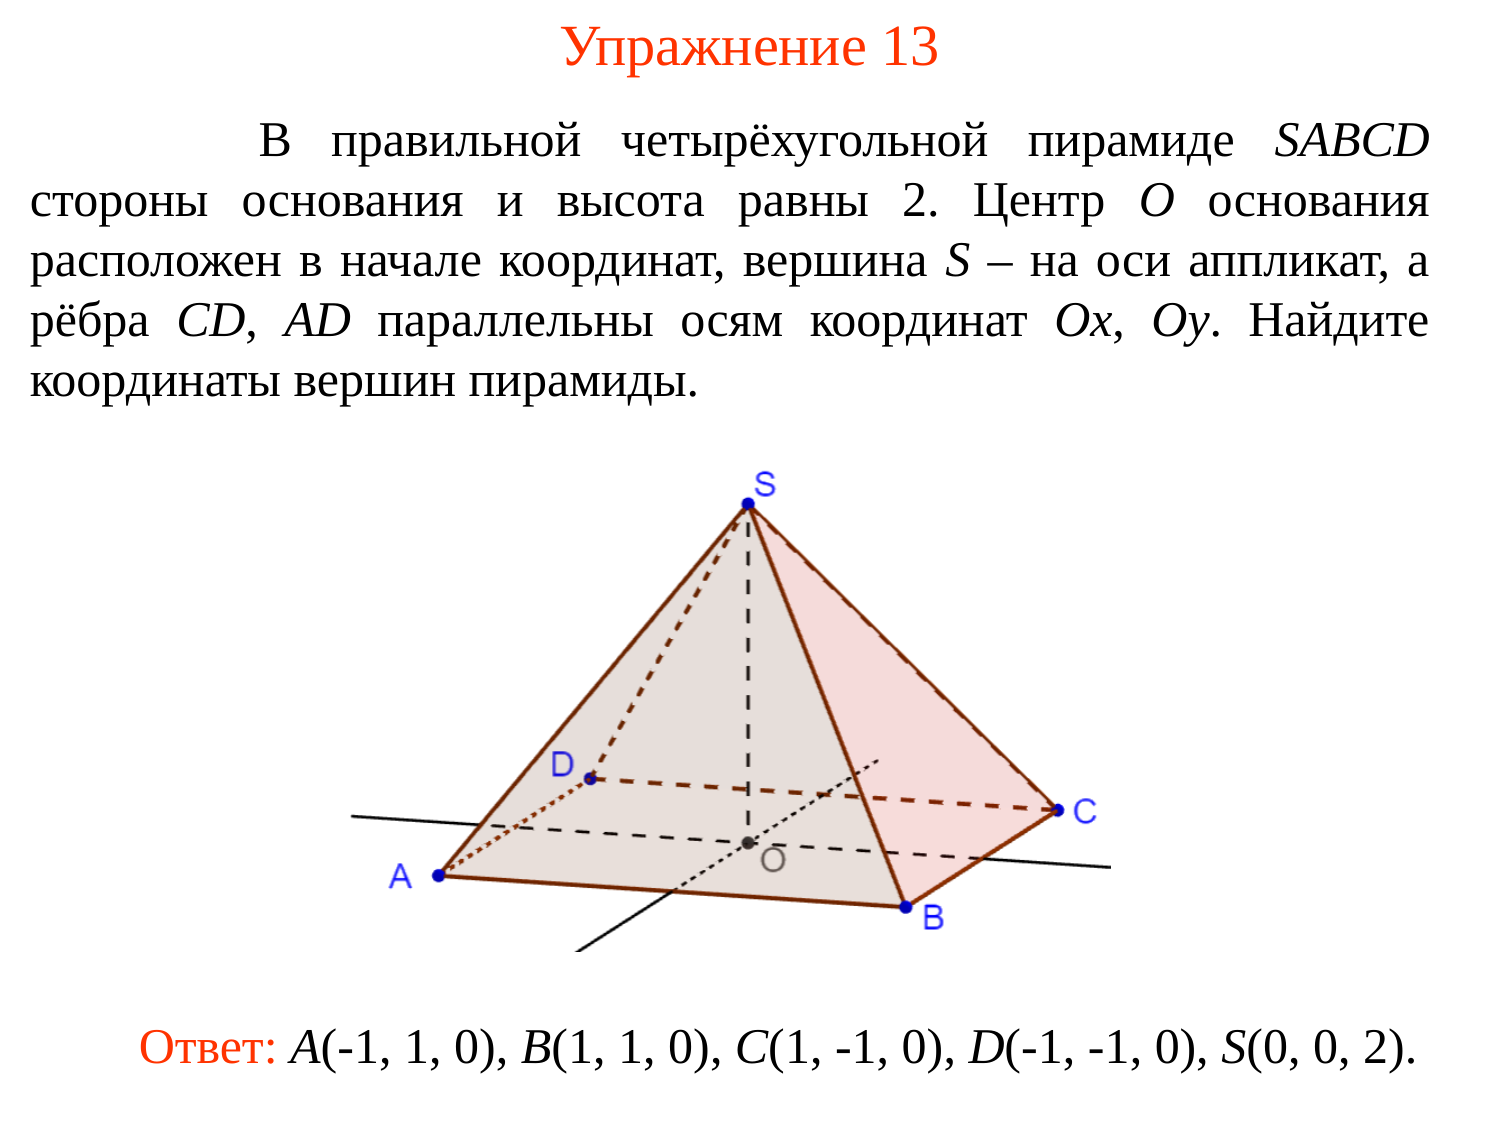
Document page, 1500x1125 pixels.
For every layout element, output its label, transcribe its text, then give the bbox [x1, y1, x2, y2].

title Упражнение 13 [112, 0, 1388, 85]
text_box В правильной четырёхугольной пирамиде SABCD стороны основания и высота равны 2. Центр O основания расположен в начале координат, вершина S – на оси аппликат, а рёбра CD, AD параллельны осям координат Ox, Oy. Найдите координаты вершин пирамиды. [15, 98, 1445, 414]
text_box Ответ: A(-1, 1, 0), B(1, 1, 0), C(1, -1, 0), D(-1, -1, 0), S(0, 0, 2). [123, 1006, 1447, 1082]
picture [349, 444, 1111, 952]
